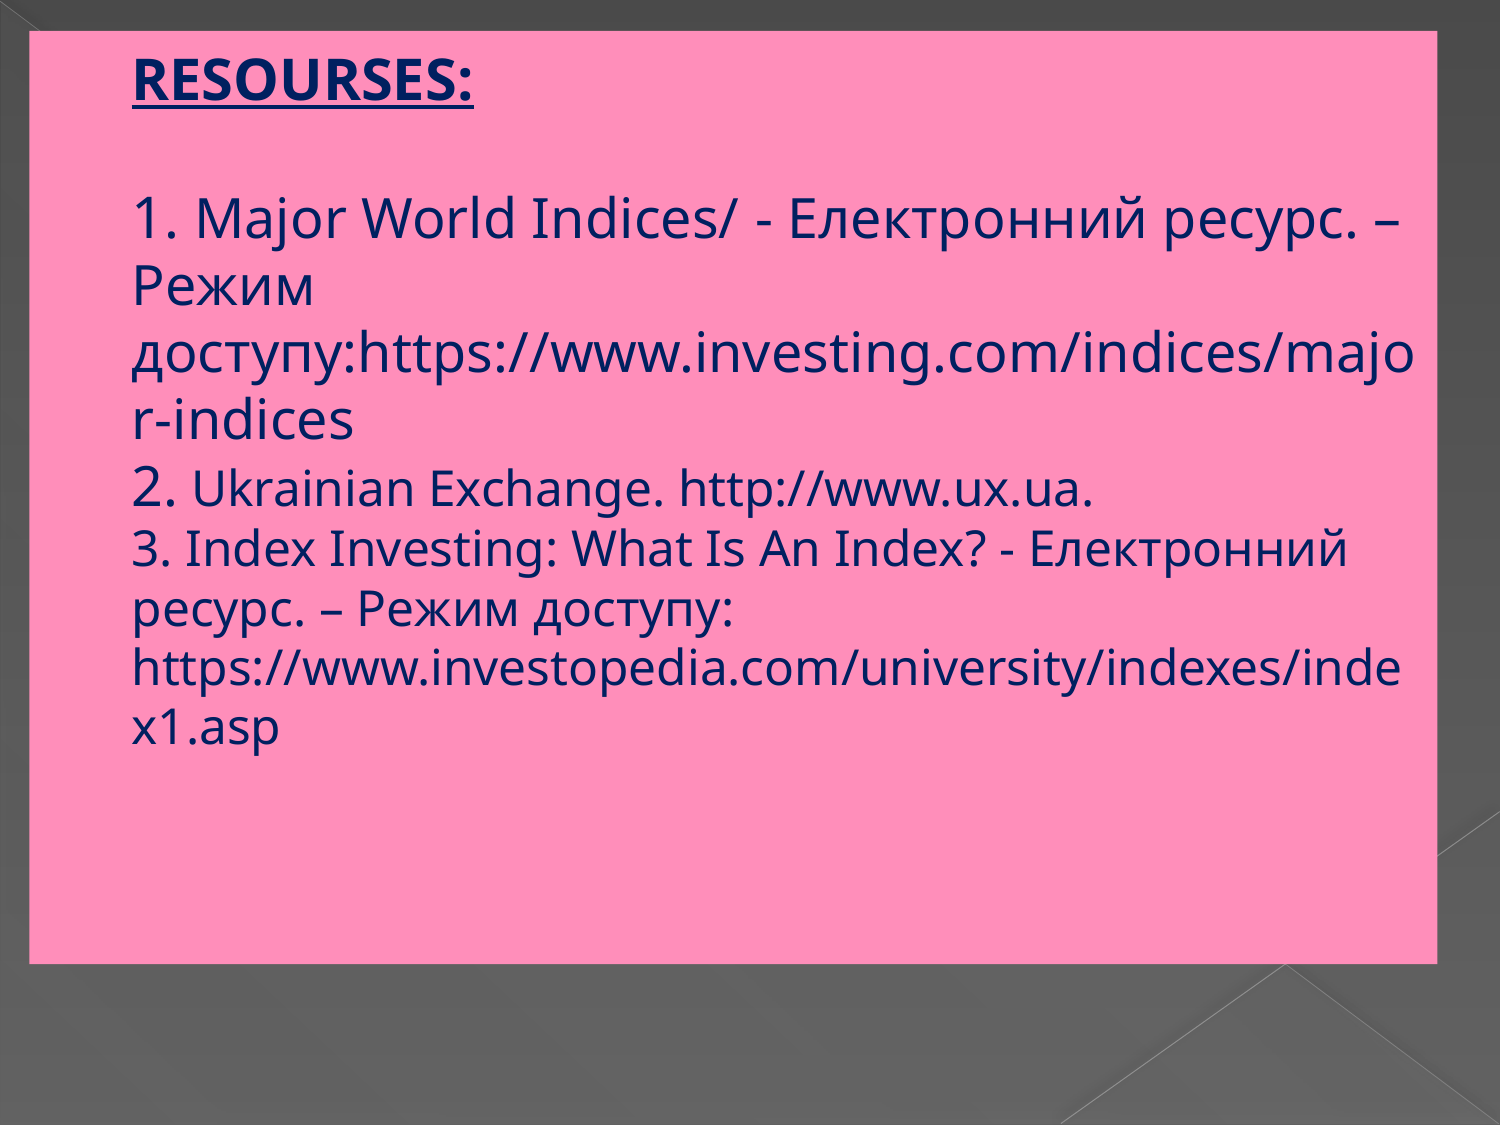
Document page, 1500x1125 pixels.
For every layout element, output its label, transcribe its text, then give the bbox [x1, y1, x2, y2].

title RESOURSES: 1. Major World Indices/ - Електронний ресурс. – Режим доступу:https://www.investing.com/indices/major-indices 2. Ukrainian Exchange. http://www.ux.ua. 3. Index Investing: What Is An Index? - Електронний ресурс. – Режим доступу: https://www.investopedia.com/university/indexes/index1.asp [29, 30, 1438, 965]
